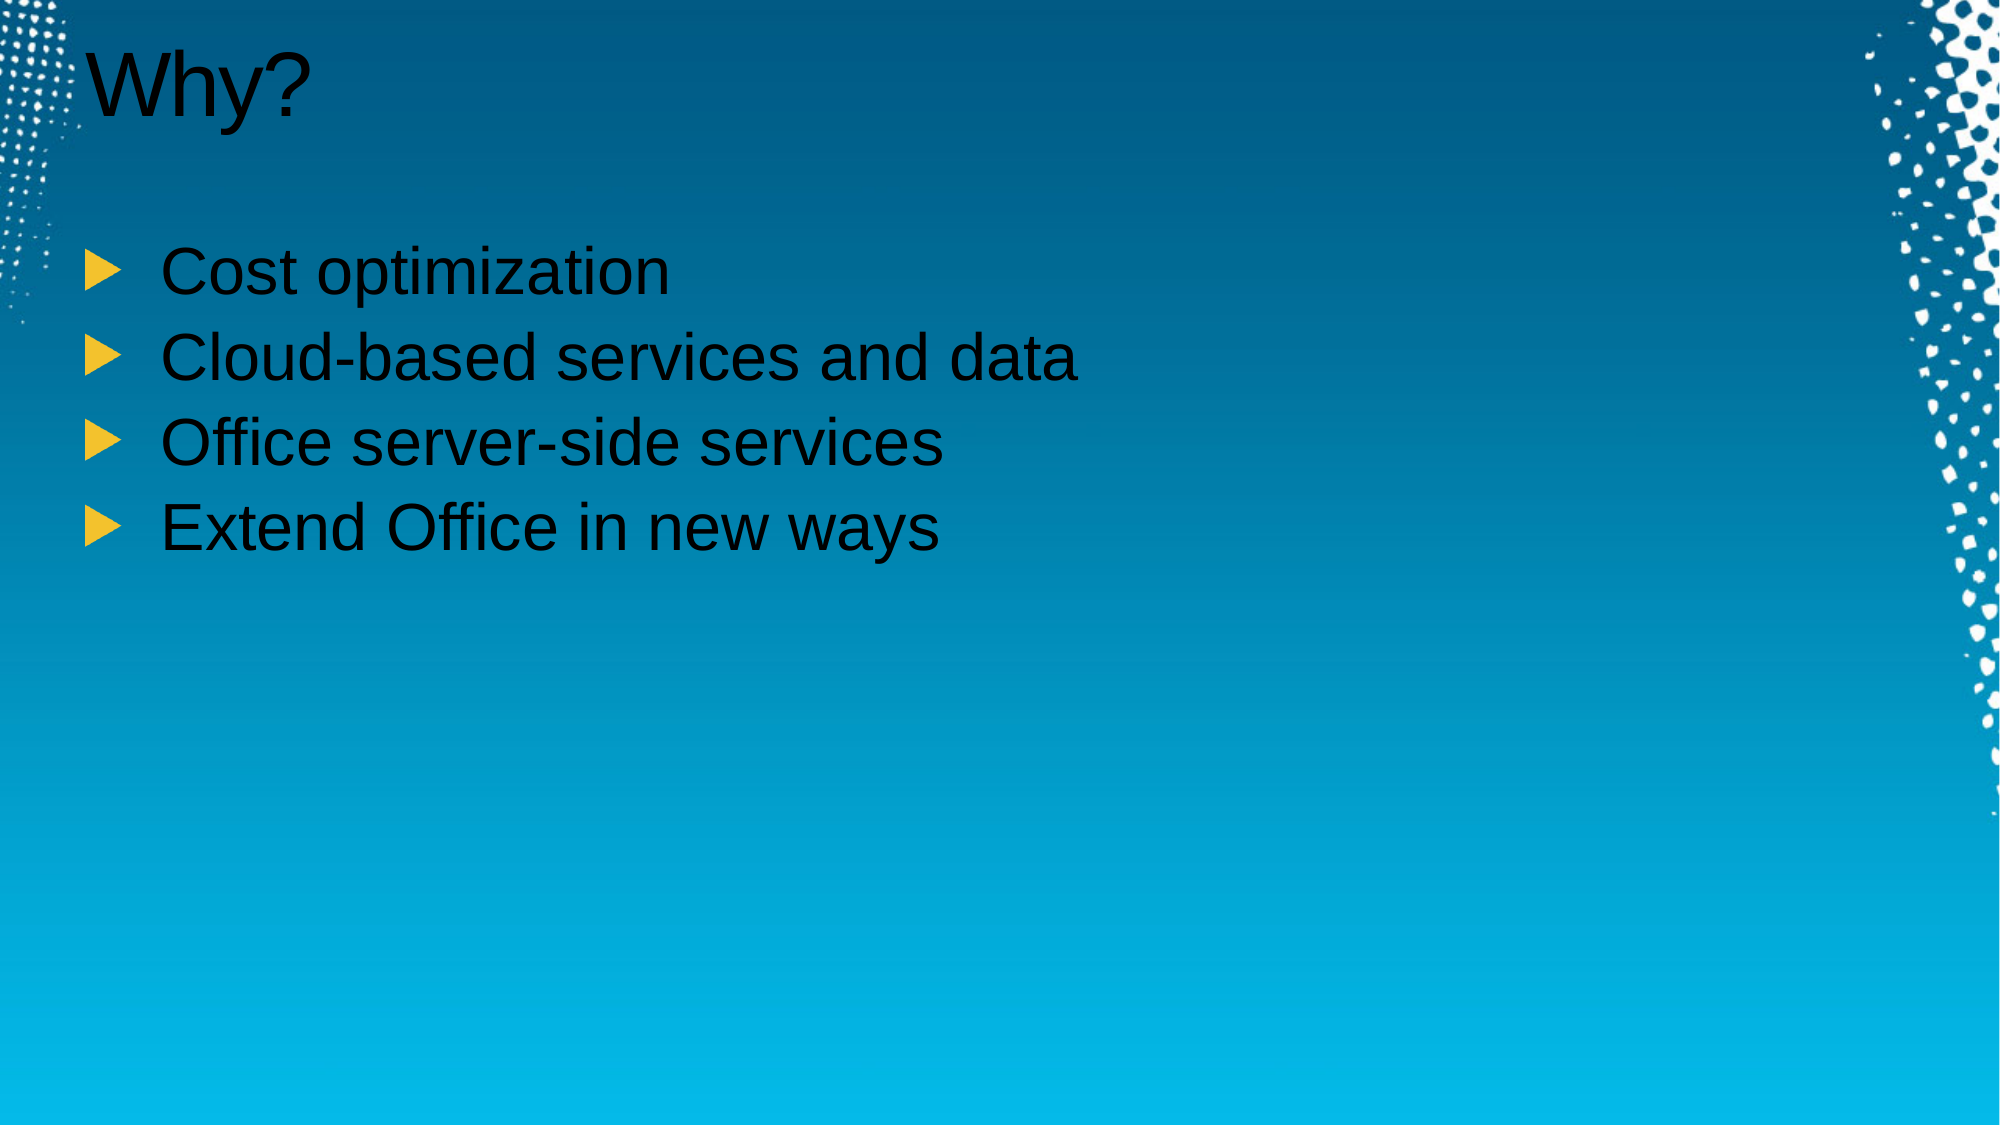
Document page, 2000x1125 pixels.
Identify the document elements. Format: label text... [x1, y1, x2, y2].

picture [13, 41, 25, 49]
picture [28, 42, 36, 53]
picture [1935, 431, 1946, 449]
picture [55, 62, 62, 69]
picture [1974, 683, 1985, 694]
picture [17, 129, 23, 136]
picture [1946, 525, 1956, 533]
picture [1992, 438, 2000, 448]
picture [43, 42, 49, 53]
picture [33, 0, 42, 10]
picture [1969, 625, 1985, 642]
picture [1935, 177, 1945, 189]
picture [30, 14, 40, 23]
picture [33, 88, 42, 97]
picture [1958, 445, 1968, 460]
picture [31, 131, 37, 138]
picture [1963, 335, 1972, 344]
picture [1935, 379, 1948, 391]
picture [1942, 269, 1953, 276]
picture [1988, 547, 2000, 561]
picture [0, 24, 9, 33]
picture [1982, 714, 1993, 729]
picture [10, 69, 17, 78]
picture [1963, 589, 1976, 607]
picture [47, 0, 57, 10]
picture [1970, 426, 1980, 436]
picture [33, 116, 40, 124]
picture [1972, 312, 1985, 322]
picture [26, 57, 34, 68]
picture [16, 22, 23, 34]
picture [1942, 465, 1958, 483]
picture [9, 84, 15, 91]
picture [1950, 359, 1960, 366]
picture [45, 16, 55, 24]
picture [1919, 367, 1930, 378]
picture [1960, 392, 1970, 403]
picture [1889, 152, 1901, 166]
picture [16, 143, 21, 151]
picture [1925, 87, 1941, 99]
picture [42, 31, 53, 39]
picture [1898, 188, 1912, 198]
picture [86, 506, 119, 545]
picture [1984, 349, 1992, 357]
picture [86, 250, 119, 289]
picture [0, 155, 5, 163]
picture [1941, 324, 1952, 332]
picture [34, 101, 43, 111]
picture [86, 420, 119, 459]
picture [1911, 223, 1918, 230]
picture [41, 59, 48, 67]
picture [1926, 344, 1939, 358]
picture [18, 13, 26, 19]
picture [1963, 535, 1977, 550]
picture [1925, 141, 1935, 155]
picture [1981, 604, 2000, 620]
picture [1930, 291, 1941, 297]
picture [1991, 637, 2000, 652]
picture [1914, 308, 1929, 326]
picture [1972, 570, 1986, 583]
title Why? [85, 37, 1914, 138]
picture [1955, 557, 1965, 573]
picture [1980, 460, 1987, 469]
picture [3, 10, 11, 18]
picture [1920, 257, 1932, 264]
picture [54, 76, 60, 83]
picture [1963, 278, 1976, 291]
picture [1935, 0, 2000, 306]
picture [1945, 213, 1955, 220]
picture [1991, 747, 2000, 765]
picture [1993, 321, 2000, 339]
picture [1892, 212, 1902, 216]
picture [1994, 382, 2000, 391]
picture [1922, 200, 1934, 207]
picture [1929, 27, 1945, 45]
picture [1979, 657, 1995, 676]
picture [1921, 0, 1934, 8]
picture [1914, 274, 1920, 291]
picture [1948, 413, 1958, 424]
picture [1914, 164, 1923, 177]
picture [56, 47, 64, 55]
picture [1953, 301, 1962, 312]
picture [86, 335, 119, 374]
picture [1995, 582, 2000, 595]
picture [1983, 404, 1992, 414]
picture [1973, 368, 1982, 380]
picture [11, 55, 21, 64]
picture [1957, 187, 1971, 200]
picture [1938, 122, 1950, 133]
picture [0, 40, 9, 45]
picture [1952, 502, 1967, 516]
picture [1946, 155, 1961, 167]
picture [18, 0, 29, 6]
picture [1932, 235, 1943, 241]
picture [58, 32, 66, 41]
picture [1928, 399, 1939, 415]
picture [24, 72, 32, 79]
picture [6, 97, 12, 105]
picture [1915, 109, 1924, 119]
picture [1978, 517, 1987, 527]
picture [1955, 246, 1965, 256]
picture [1988, 691, 2000, 709]
picture [1990, 492, 2000, 505]
picture [1968, 481, 1978, 492]
picture [38, 74, 47, 80]
list Cost optimization Cloud-based services and data Office server-side services Extend Office in new ways [85, 237, 1914, 562]
picture [29, 27, 38, 38]
